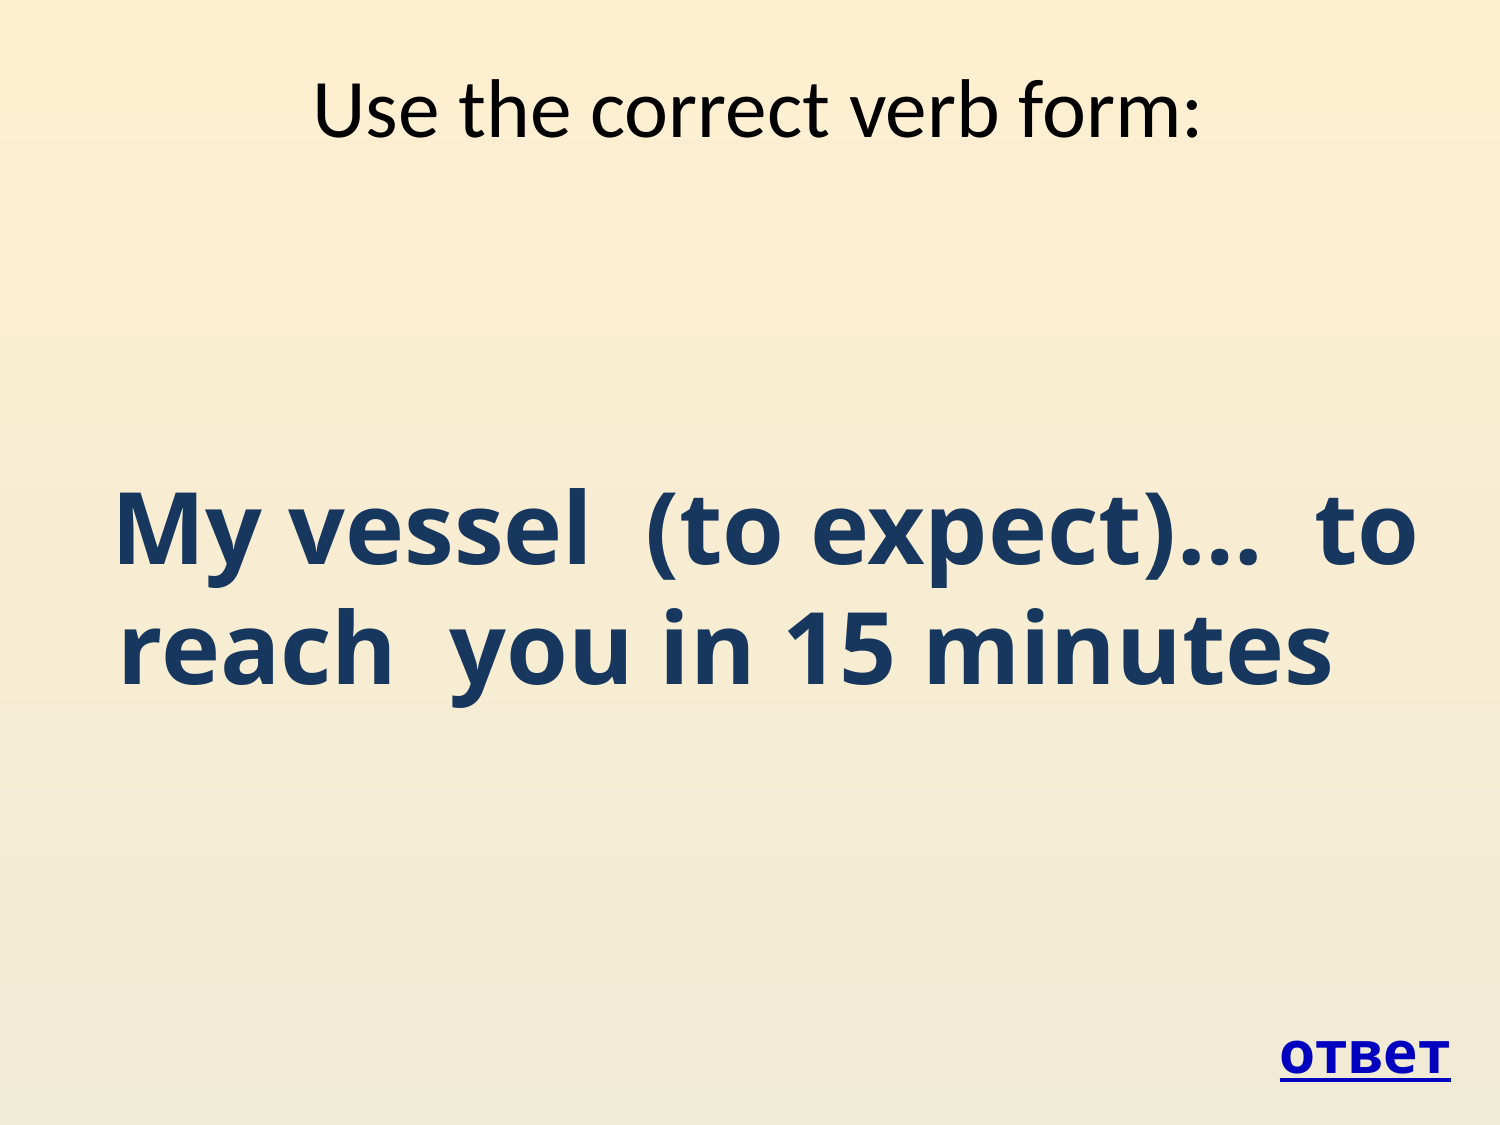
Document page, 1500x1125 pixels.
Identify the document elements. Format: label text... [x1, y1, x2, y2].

text_box Use the correct verb form: [58, 46, 1459, 162]
text_box My vessel (to expect)… to reach you in 15 minutes [46, 456, 1459, 712]
text_box ответ [1253, 1007, 1477, 1102]
